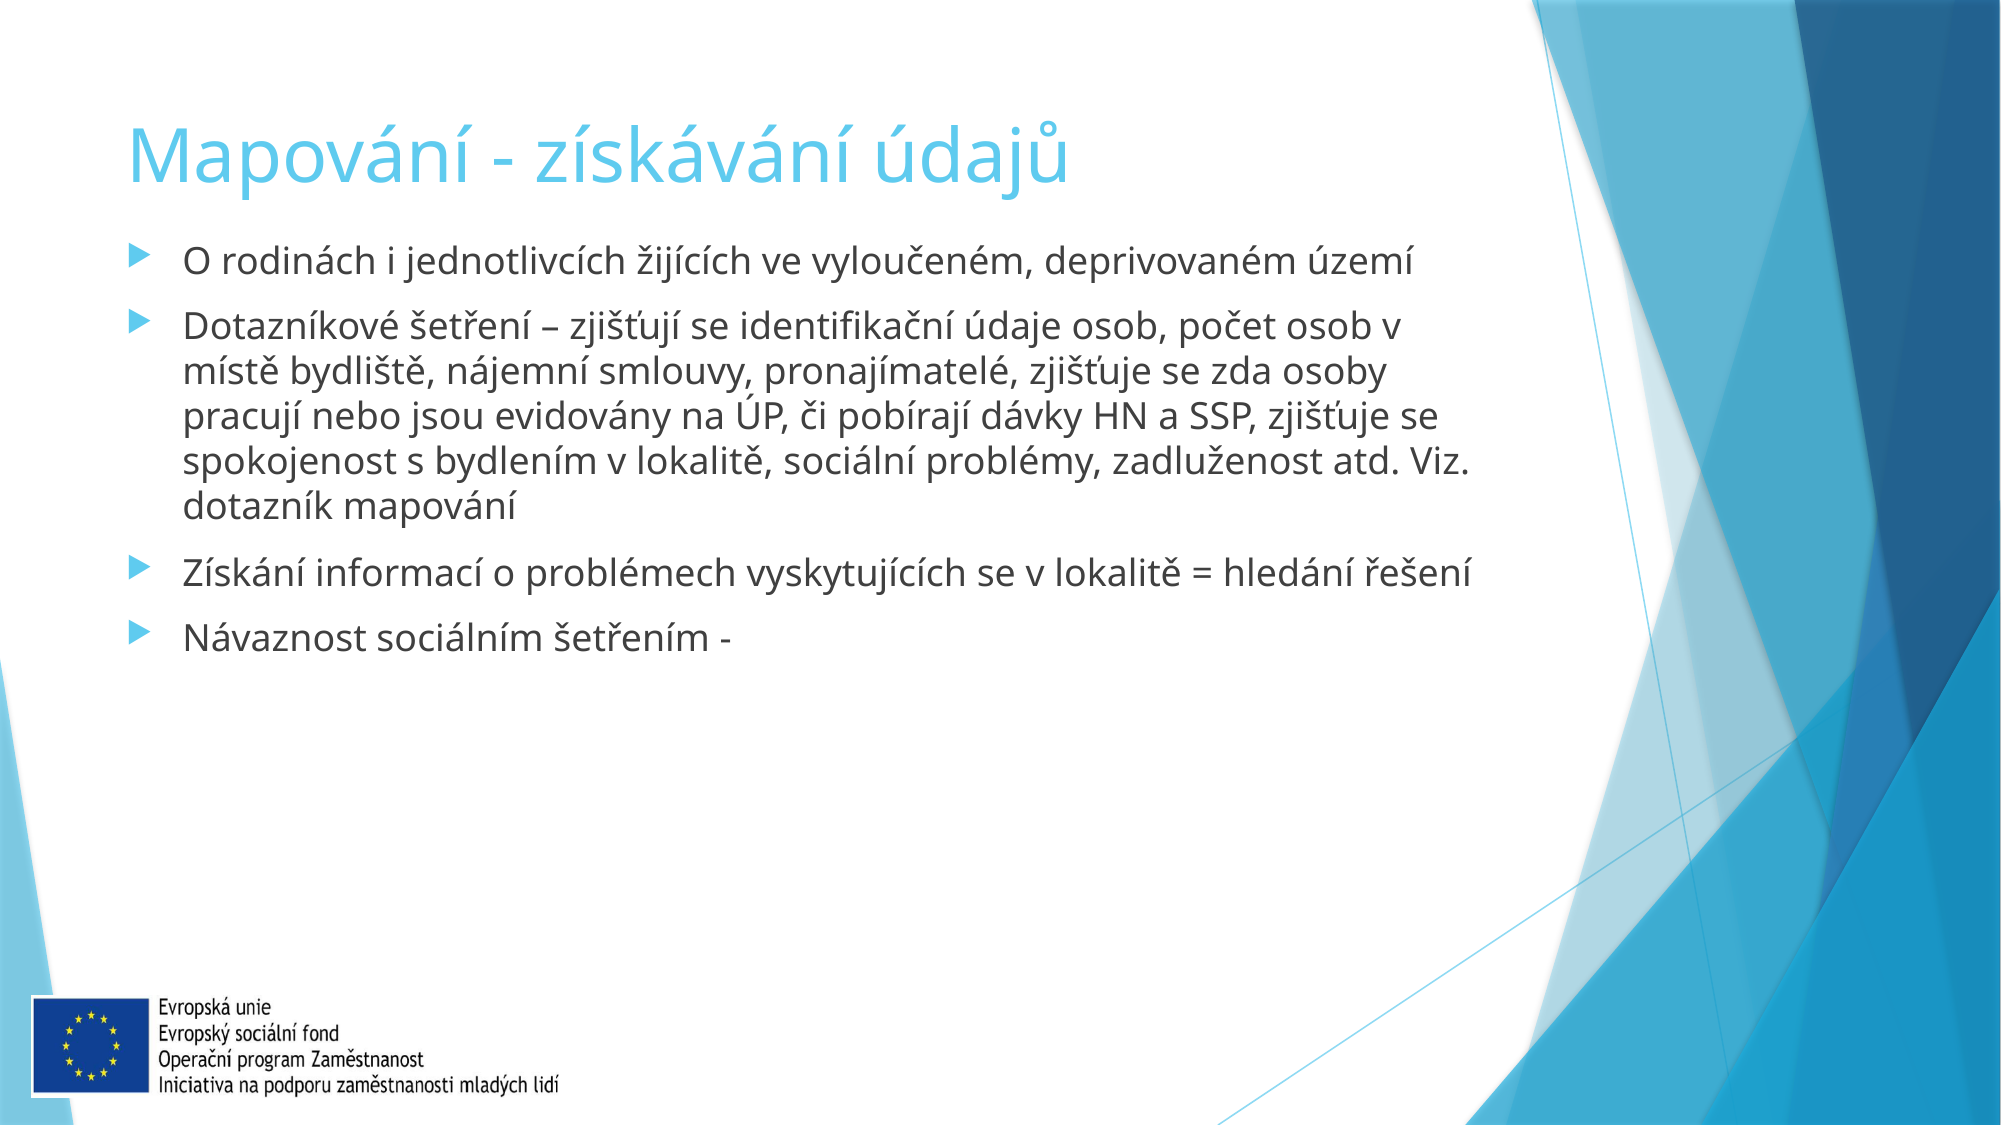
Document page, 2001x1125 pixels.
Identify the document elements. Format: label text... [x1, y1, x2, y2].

list O rodinách i jednotlivcích žijících ve vyloučeném, deprivovaném území Dotazníkové šetření – zjišťují se identifikační údaje osob, počet osob v místě bydliště, nájemní smlouvy, pronajímatelé, zjišťuje se zda osoby pracují nebo jsou evidovány na ÚP, či pobírají dávky HN a SSP, zjišťuje se spokojenost s bydlením v lokalitě, sociální problémy, zadluženost atd. Viz. dotazník mapování Získání informací o problémech vyskytujících se v lokalitě = hledání řešení Návaznost sociálním šetřením - [111, 229, 1522, 992]
picture [31, 994, 559, 1099]
title Mapování - získávání údajů [111, 99, 1522, 229]
